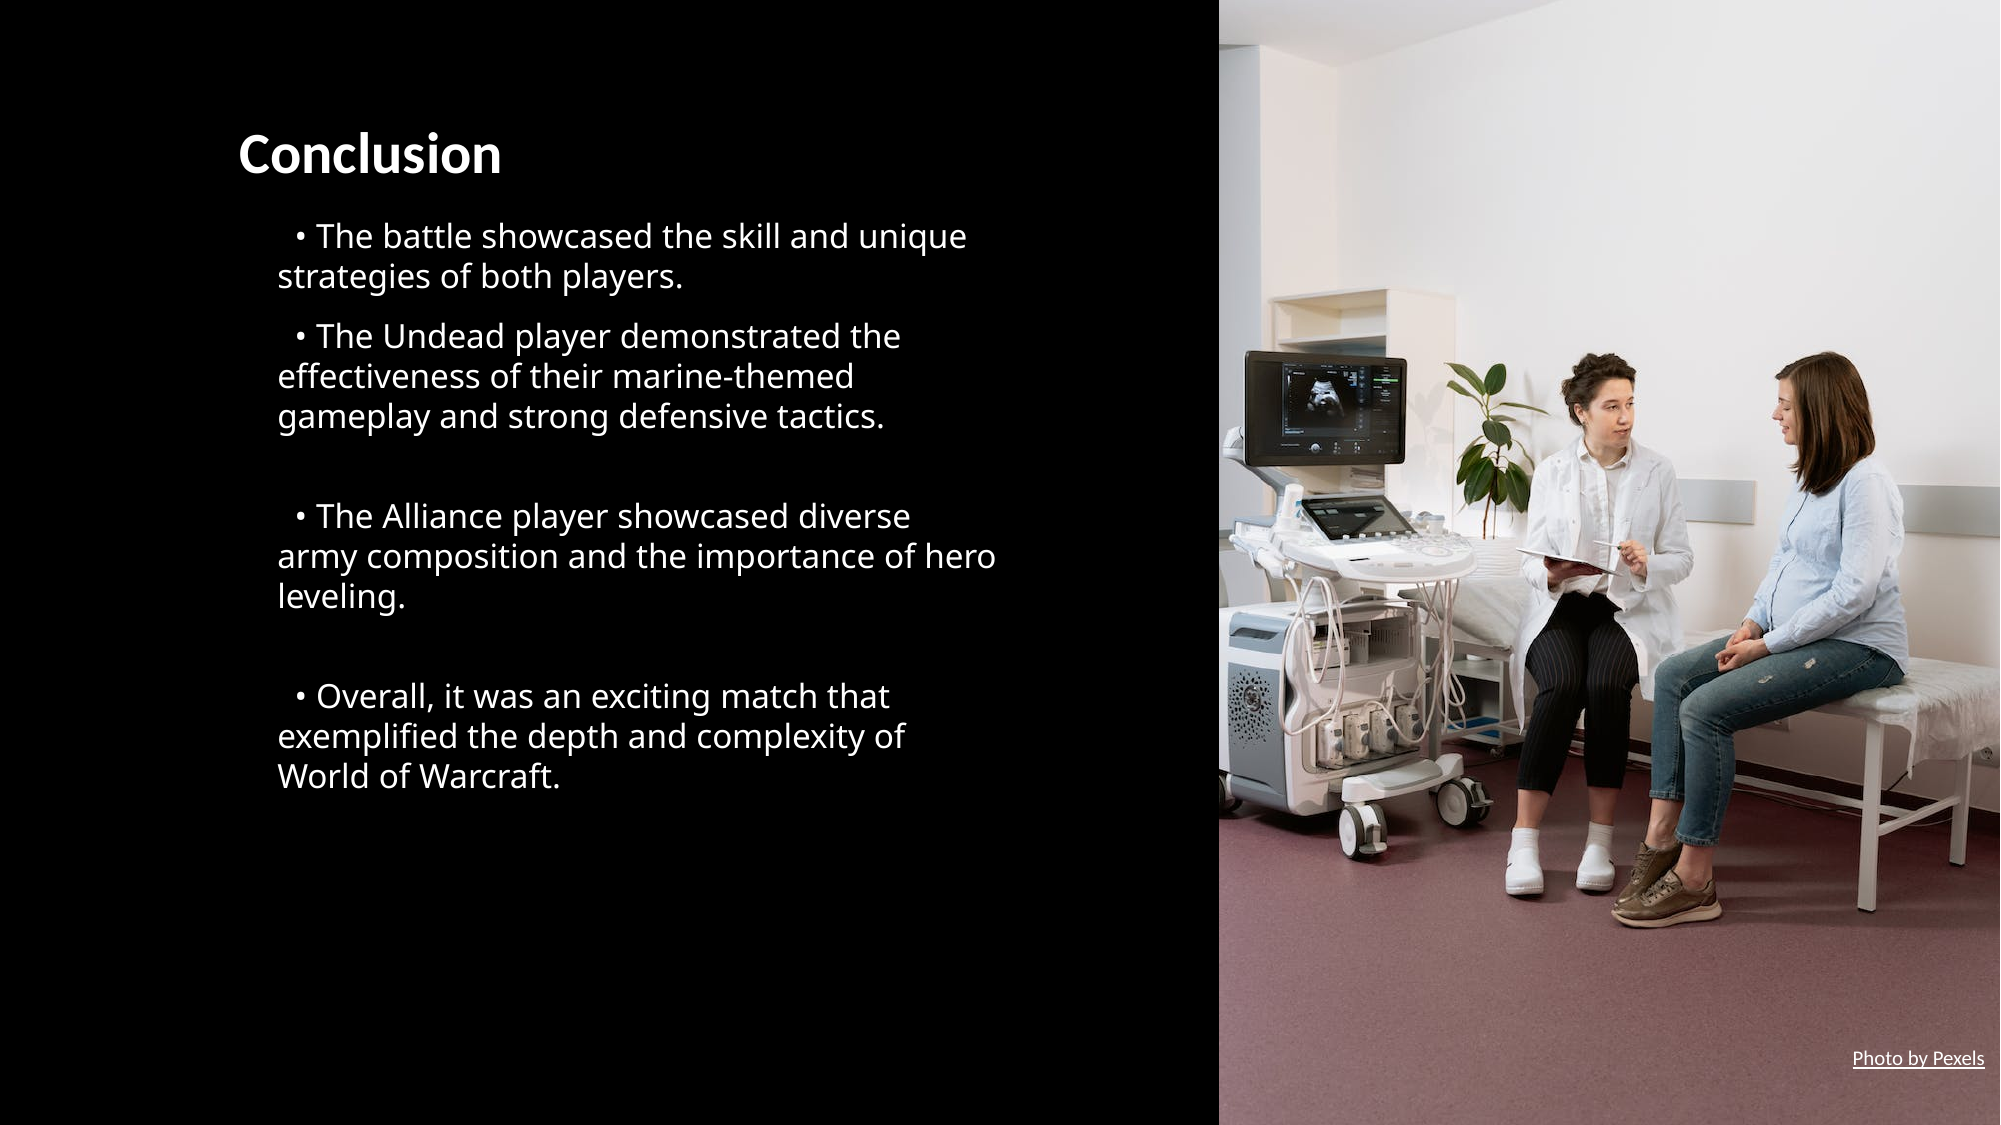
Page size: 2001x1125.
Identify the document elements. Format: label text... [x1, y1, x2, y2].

text_box • The battle showcased the skill and unique strategies of both players. [262, 217, 1013, 293]
text_box • The Undead player demonstrated the effectiveness of their marine-themed gameplay and strong defensive tactics. [262, 337, 1013, 413]
picture [1219, 0, 2000, 1125]
text_box • The Alliance player showcased diverse army composition and the importance of hero leveling. [262, 517, 1013, 593]
text_box Conclusion [225, 112, 1219, 188]
text_box • Overall, it was an exciting match that exemplified the depth and complexity of World of Warcraft. [262, 697, 1013, 773]
